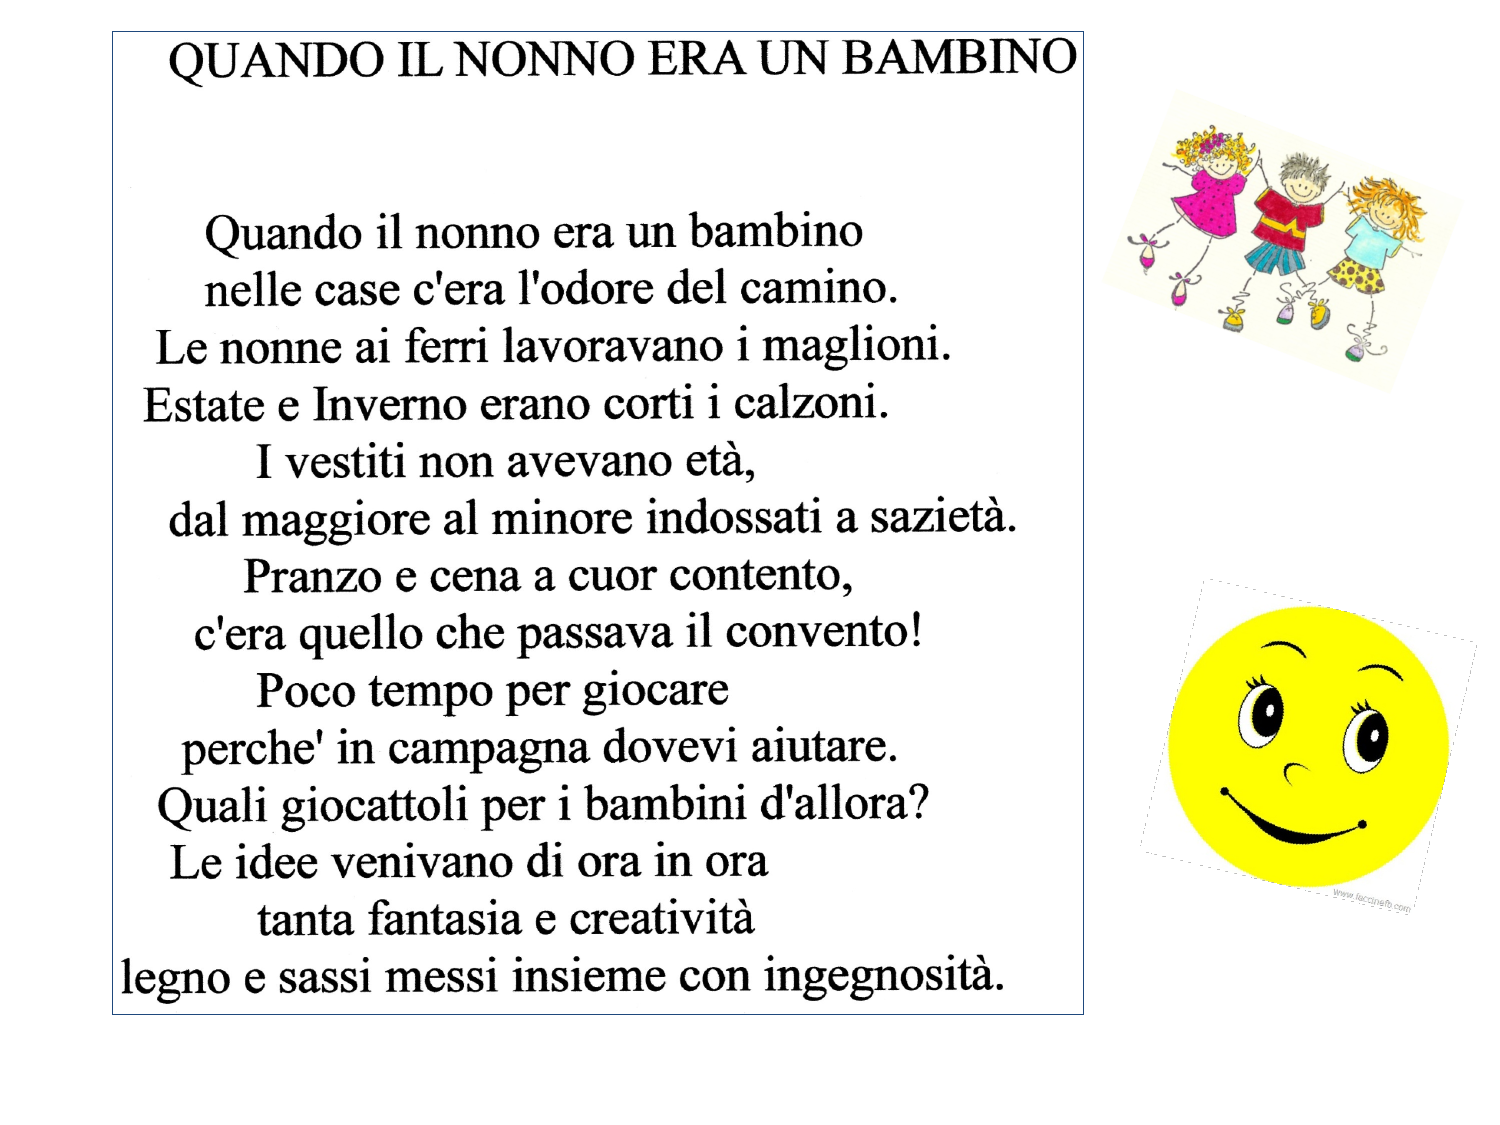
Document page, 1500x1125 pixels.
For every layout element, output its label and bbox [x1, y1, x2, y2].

picture [1102, 89, 1464, 393]
picture [1139, 577, 1477, 915]
picture [111, 30, 1084, 1016]
